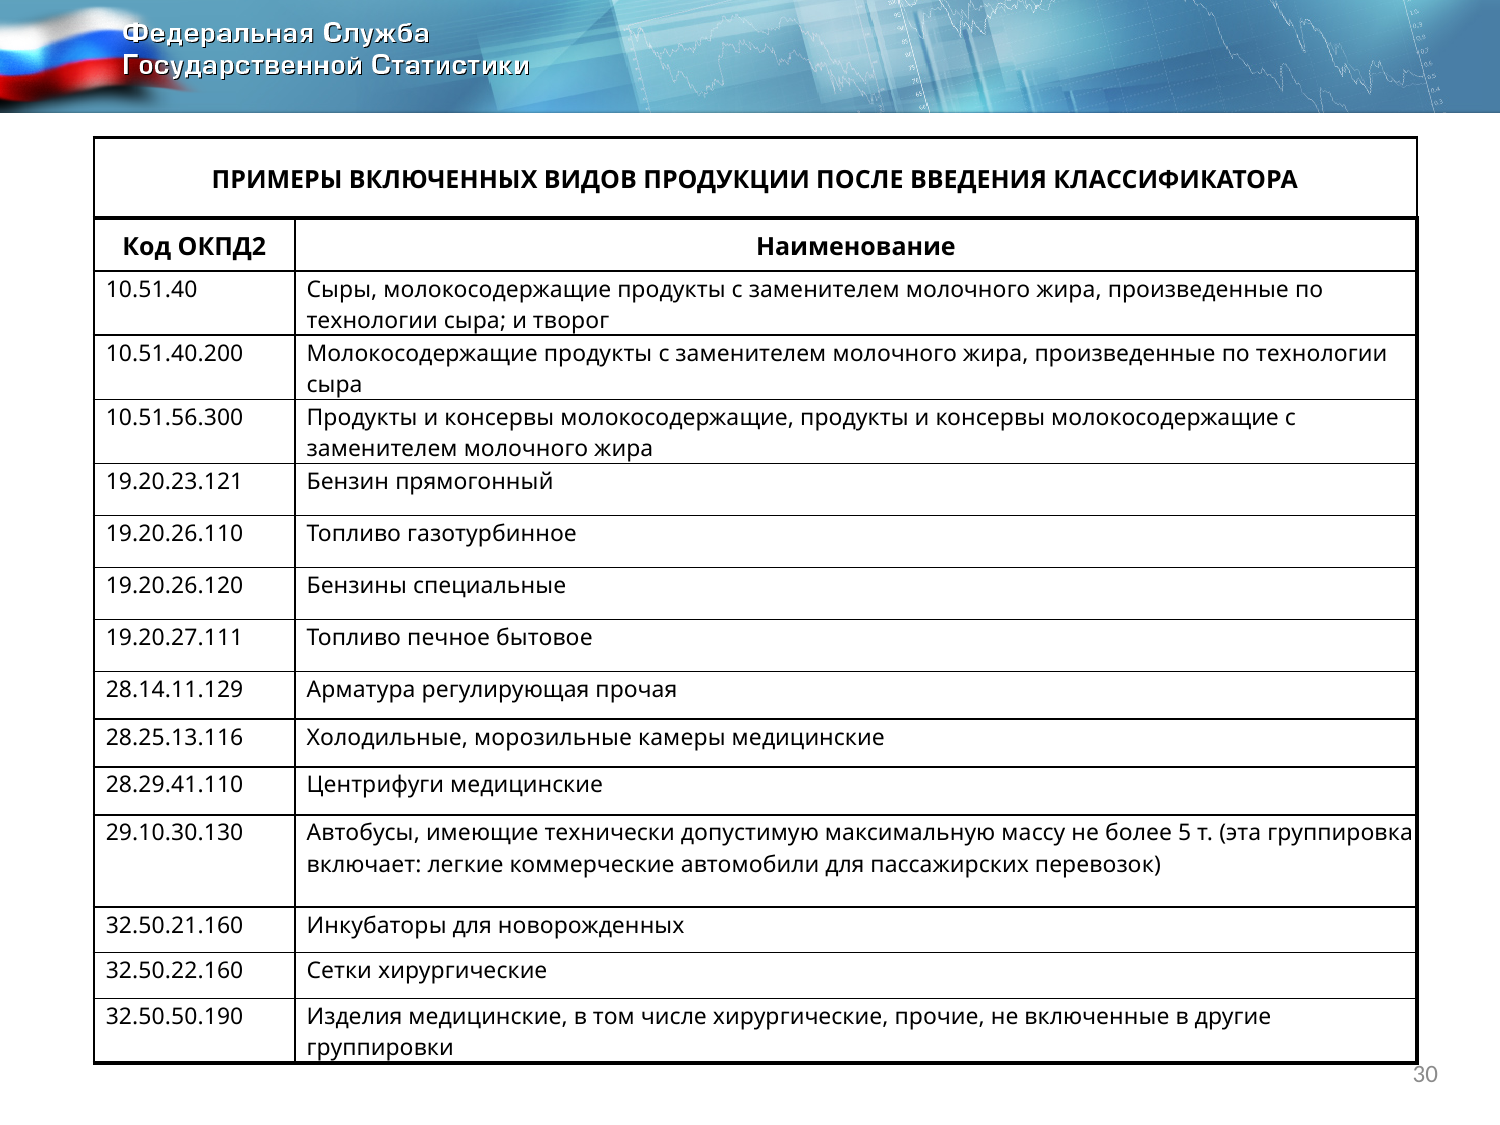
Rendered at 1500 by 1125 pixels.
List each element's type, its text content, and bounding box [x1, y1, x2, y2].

table_cell Наименование [296, 220, 1415, 270]
table_cell 19.20.23.121 [95, 464, 294, 515]
table_cell 10.51.40.200 [95, 336, 294, 399]
table_cell 19.20.26.120 [95, 568, 294, 619]
slide_number 30 [1368, 1042, 1454, 1103]
table_cell Инкубаторы для новорожденных [296, 908, 1415, 952]
table_cell Арматура регулирующая прочая [296, 672, 1415, 718]
table_cell 28.25.13.116 [95, 720, 294, 766]
table_cell 32.50.21.160 [95, 908, 294, 952]
table_cell 32.50.50.190 [95, 999, 294, 1061]
table_cell 32.50.22.160 [95, 953, 294, 998]
table_cell Топливо печное бытовое [296, 620, 1415, 671]
picture [0, 0, 1500, 114]
table_cell 10.51.40 [95, 272, 294, 334]
table_cell Продукты и консервы молокосодержащие, продукты и консервы молокосодержащие с заменителем молочного жира [296, 400, 1415, 463]
table_cell 29.10.30.130 [95, 816, 294, 906]
table_cell Автобусы, имеющие технически допустимую максимальную массу не более 5 т. (эта группировка включает: легкие коммерческие автомобили для пассажирских перевозок) [296, 816, 1415, 906]
table_cell Сетки хирургические [296, 953, 1415, 998]
table_cell 19.20.26.110 [95, 516, 294, 567]
table_cell Сыры, молокосодержащие продукты с заменителем молочного жира, произведенные по технологии сыра; и творог [296, 272, 1415, 334]
table_cell Холодильные, морозильные камеры медицинские [296, 720, 1415, 766]
table_cell Бензины специальные [296, 568, 1415, 619]
table_header ПРИМЕРЫ ВКЛЮЧЕННЫХ ВИДОВ ПРОДУКЦИИ ПОСЛЕ ВВЕДЕНИЯ КЛАССИФИКАТОРА [95, 139, 1416, 216]
text_box [82, 122, 1429, 213]
table_cell Центрифуги медицинские [296, 768, 1415, 814]
table_cell Код ОКПД2 [95, 220, 294, 270]
table_cell 28.14.11.129 [95, 672, 294, 718]
table_cell Изделия медицинские, в том числе хирургические, прочие, не включенные в другие группировки [296, 999, 1415, 1061]
table_cell 19.20.27.111 [95, 620, 294, 671]
table_cell Бензин прямогонный [296, 464, 1415, 515]
table_cell Топливо газотурбинное [296, 516, 1415, 567]
table_cell Молокосодержащие продукты с заменителем молочного жира, произведенные по технологии сыра [296, 336, 1415, 399]
table_cell 28.29.41.110 [95, 768, 294, 814]
table_cell 10.51.56.300 [95, 400, 294, 463]
